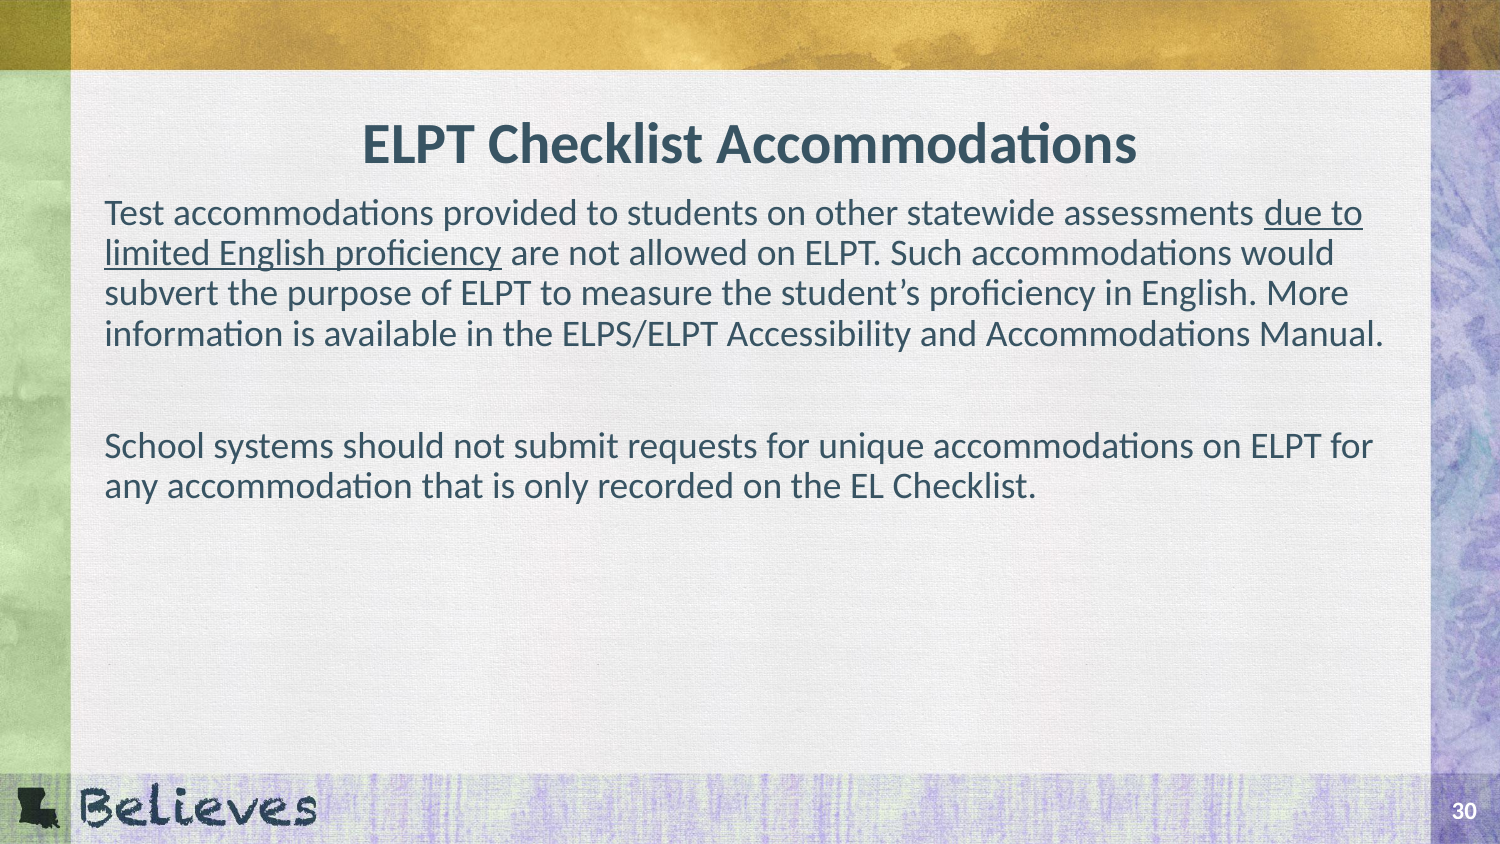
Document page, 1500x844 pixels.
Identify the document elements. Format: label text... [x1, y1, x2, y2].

list Test accommodations provided to students on other statewide assessments due to limited English proficiency are not allowed on ELPT. Such accommodations would subvert the purpose of ELPT to measure the student’s proficiency in English. More information is available in the ELPS/ELPT Accessibility and Accommodations Manual. School systems should not submit requests for unique accommodations on ELPT for any accommodation that is only recorded on the EL Checklist. [70, 177, 1430, 772]
picture [0, 0, 1500, 844]
title ELPT Checklist Accommodations [70, 69, 1430, 177]
